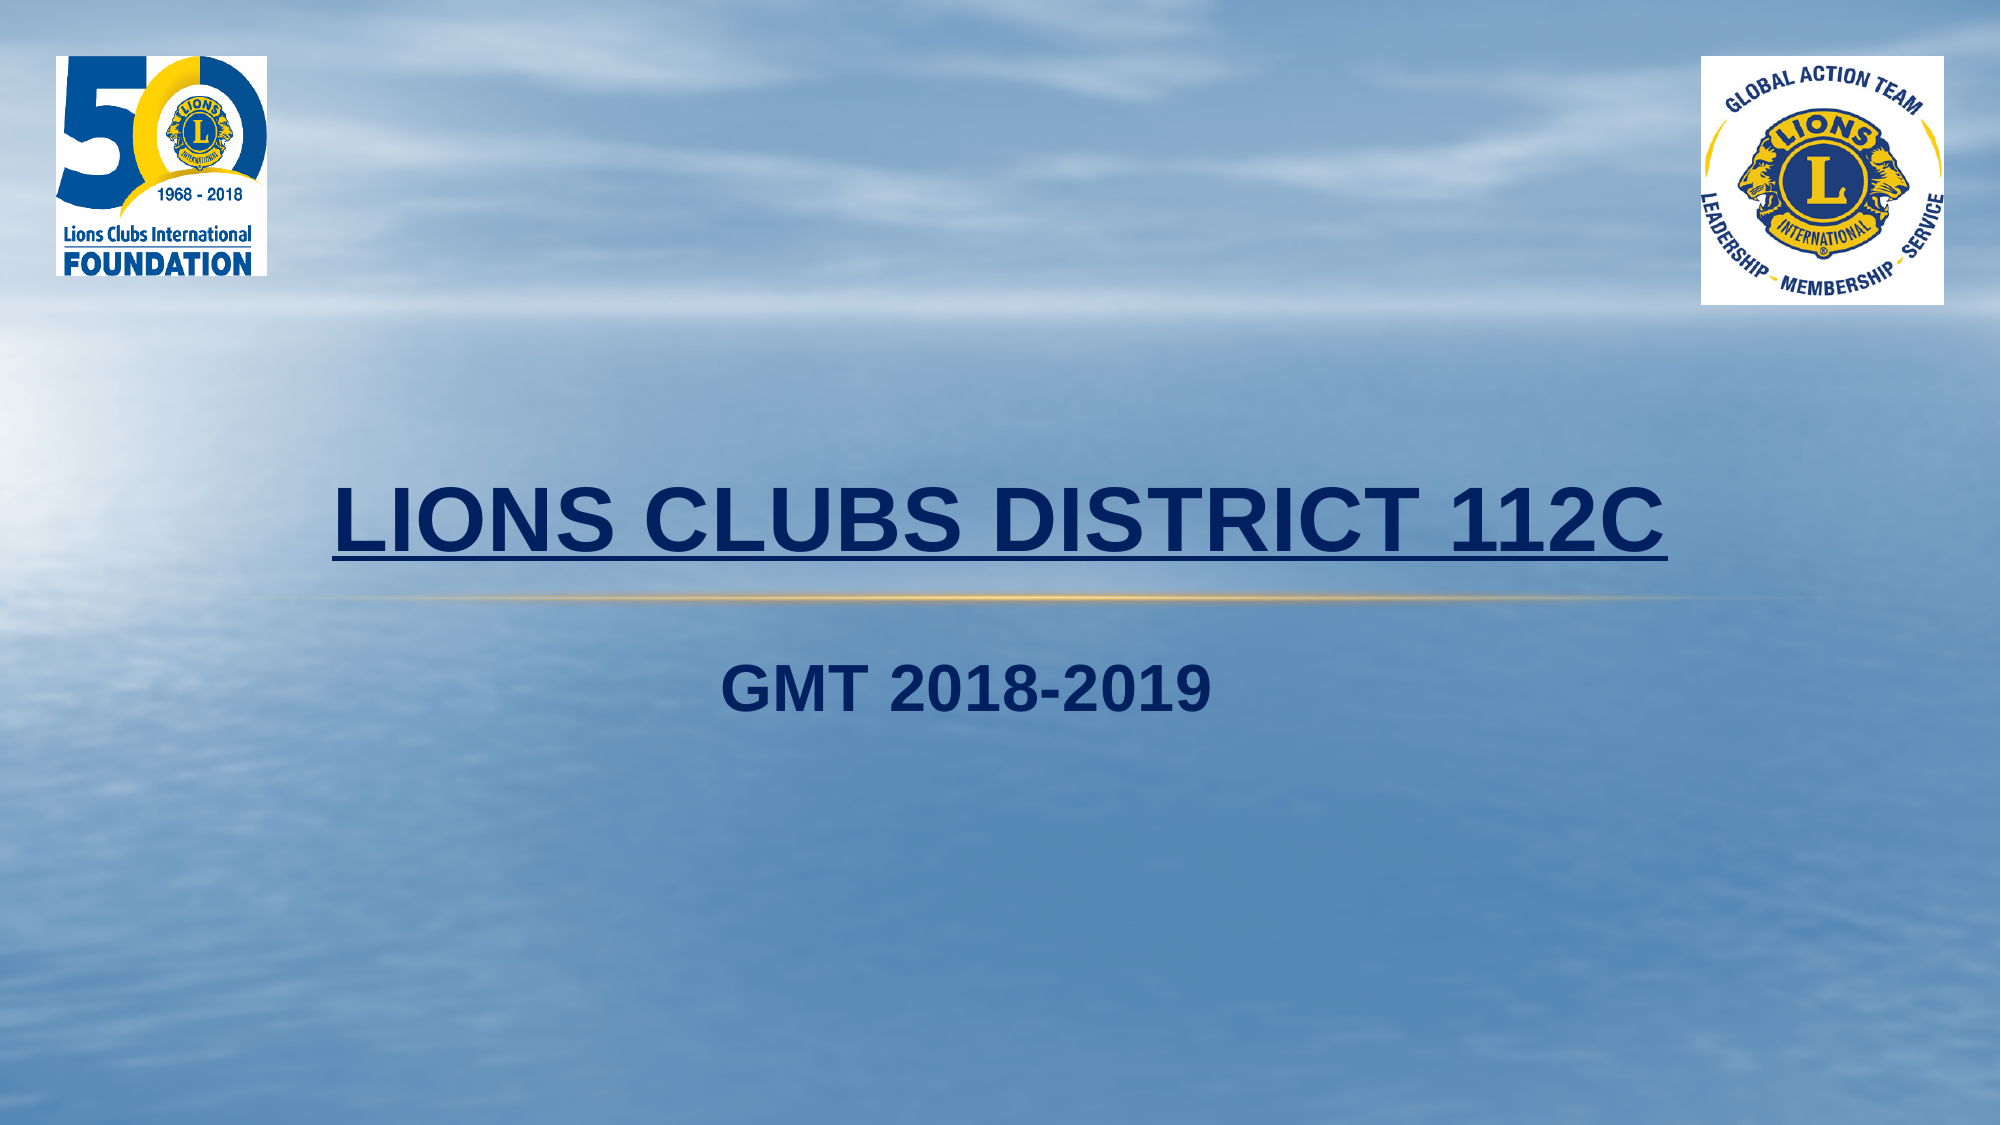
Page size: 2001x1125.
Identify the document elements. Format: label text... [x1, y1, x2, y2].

title LIONS CLUBS DISTRICT 112C [150, 335, 1850, 577]
picture [0, 0, 2000, 750]
subtitle GMT 2018-2019 [266, 637, 1667, 925]
